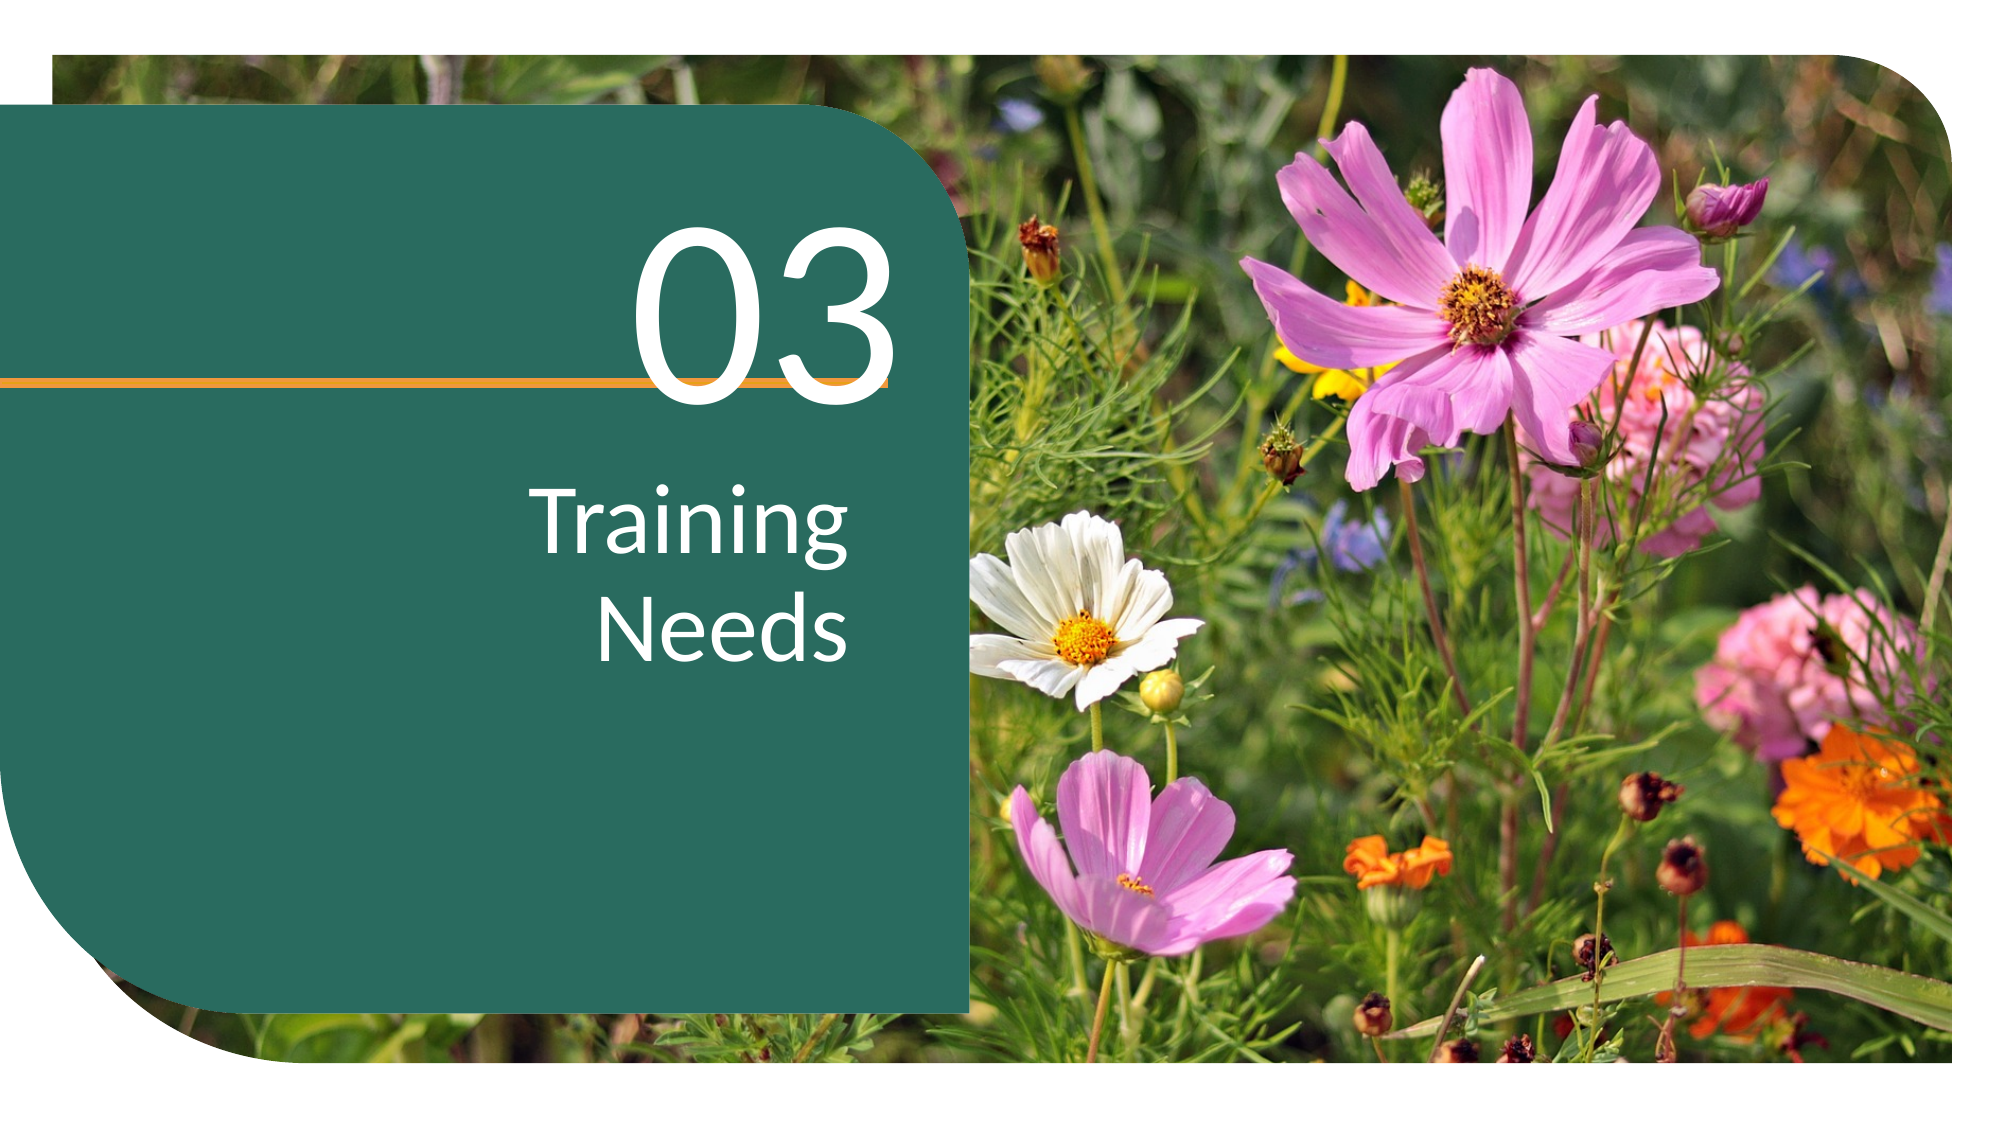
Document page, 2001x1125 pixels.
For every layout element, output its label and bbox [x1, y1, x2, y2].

text_box [0, 380, 52, 387]
picture [52, 54, 1952, 1064]
